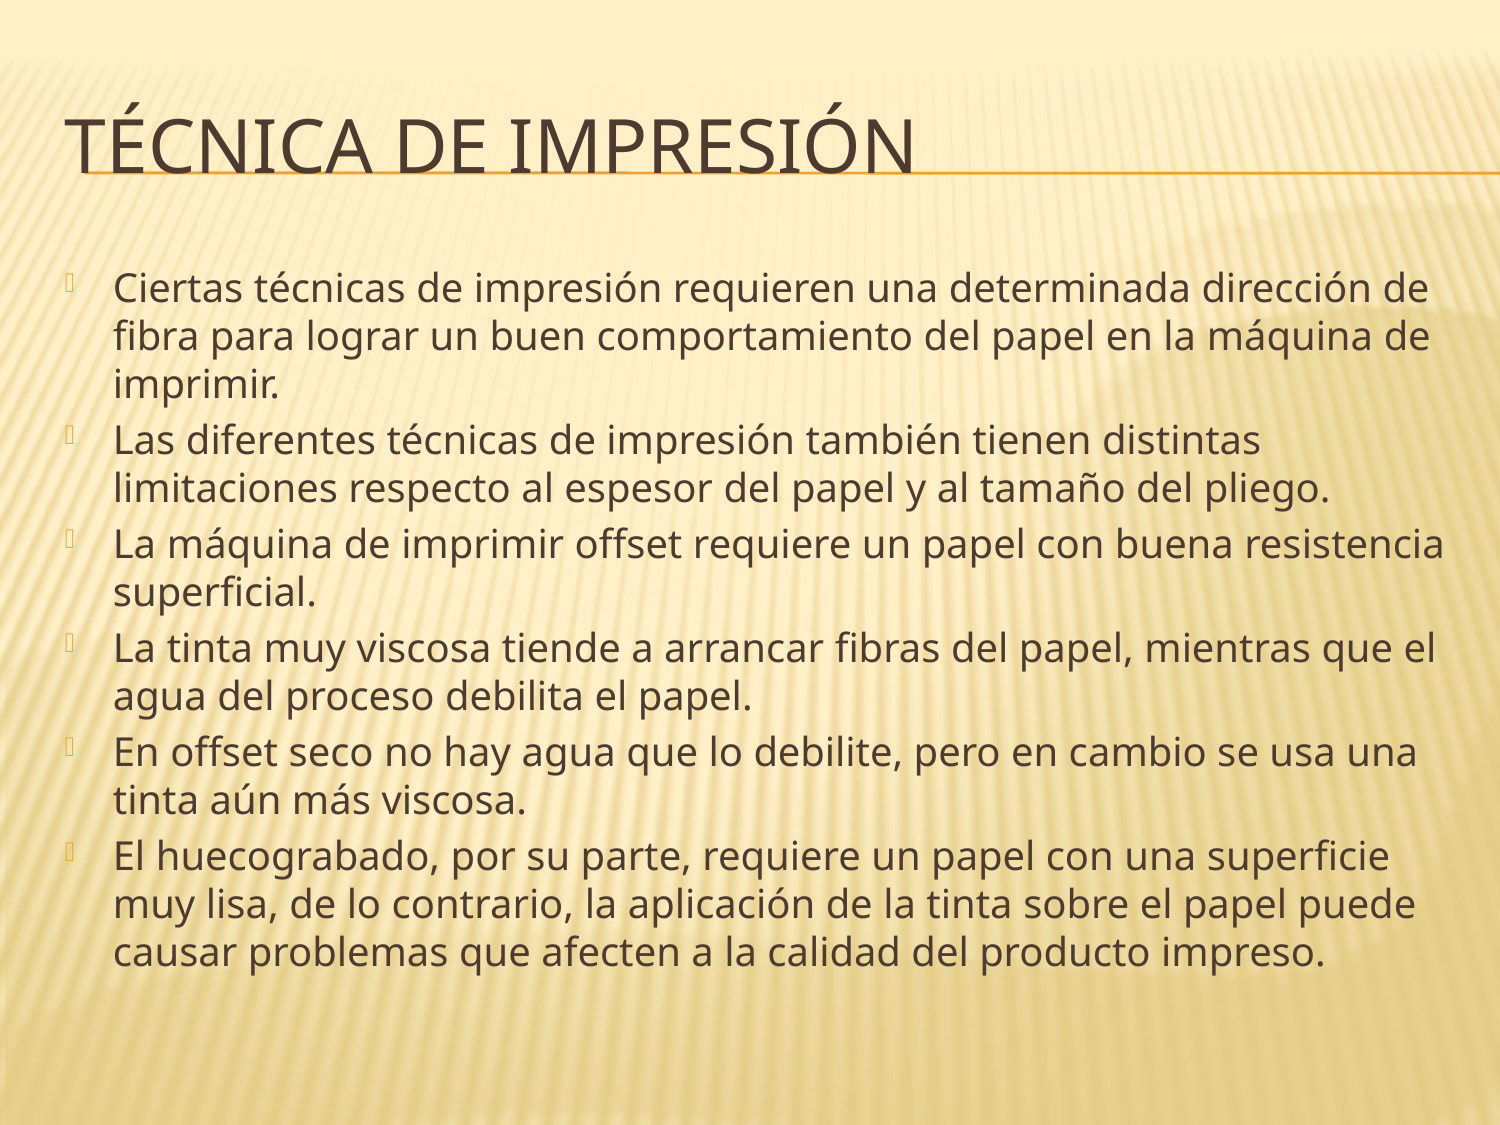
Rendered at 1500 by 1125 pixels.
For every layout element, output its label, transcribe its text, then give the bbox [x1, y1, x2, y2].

title TÉCNICA DE IMPRESIÓN [50, 75, 1475, 213]
list Ciertas técnicas de impresión requieren una determinada dirección de fibra para lograr un buen comportamiento del papel en la máquina de imprimir. Las diferentes técnicas de impresión también tienen distintas limitaciones respecto al espesor del papel y al tamaño del pliego. La máquina de imprimir offset requiere un papel con buena resistencia superficial. La tinta muy viscosa tiende a arrancar fibras del papel, mientras que el agua del proceso debilita el papel. En offset seco no hay agua que lo debilite, pero en cambio se usa una tinta aún más viscosa. El huecograbado, por su parte, requiere un papel con una superficie muy lisa, de lo contrario, la aplicación de la tinta sobre el papel puede causar problemas que afecten a la calidad del producto impreso. [50, 254, 1475, 998]
